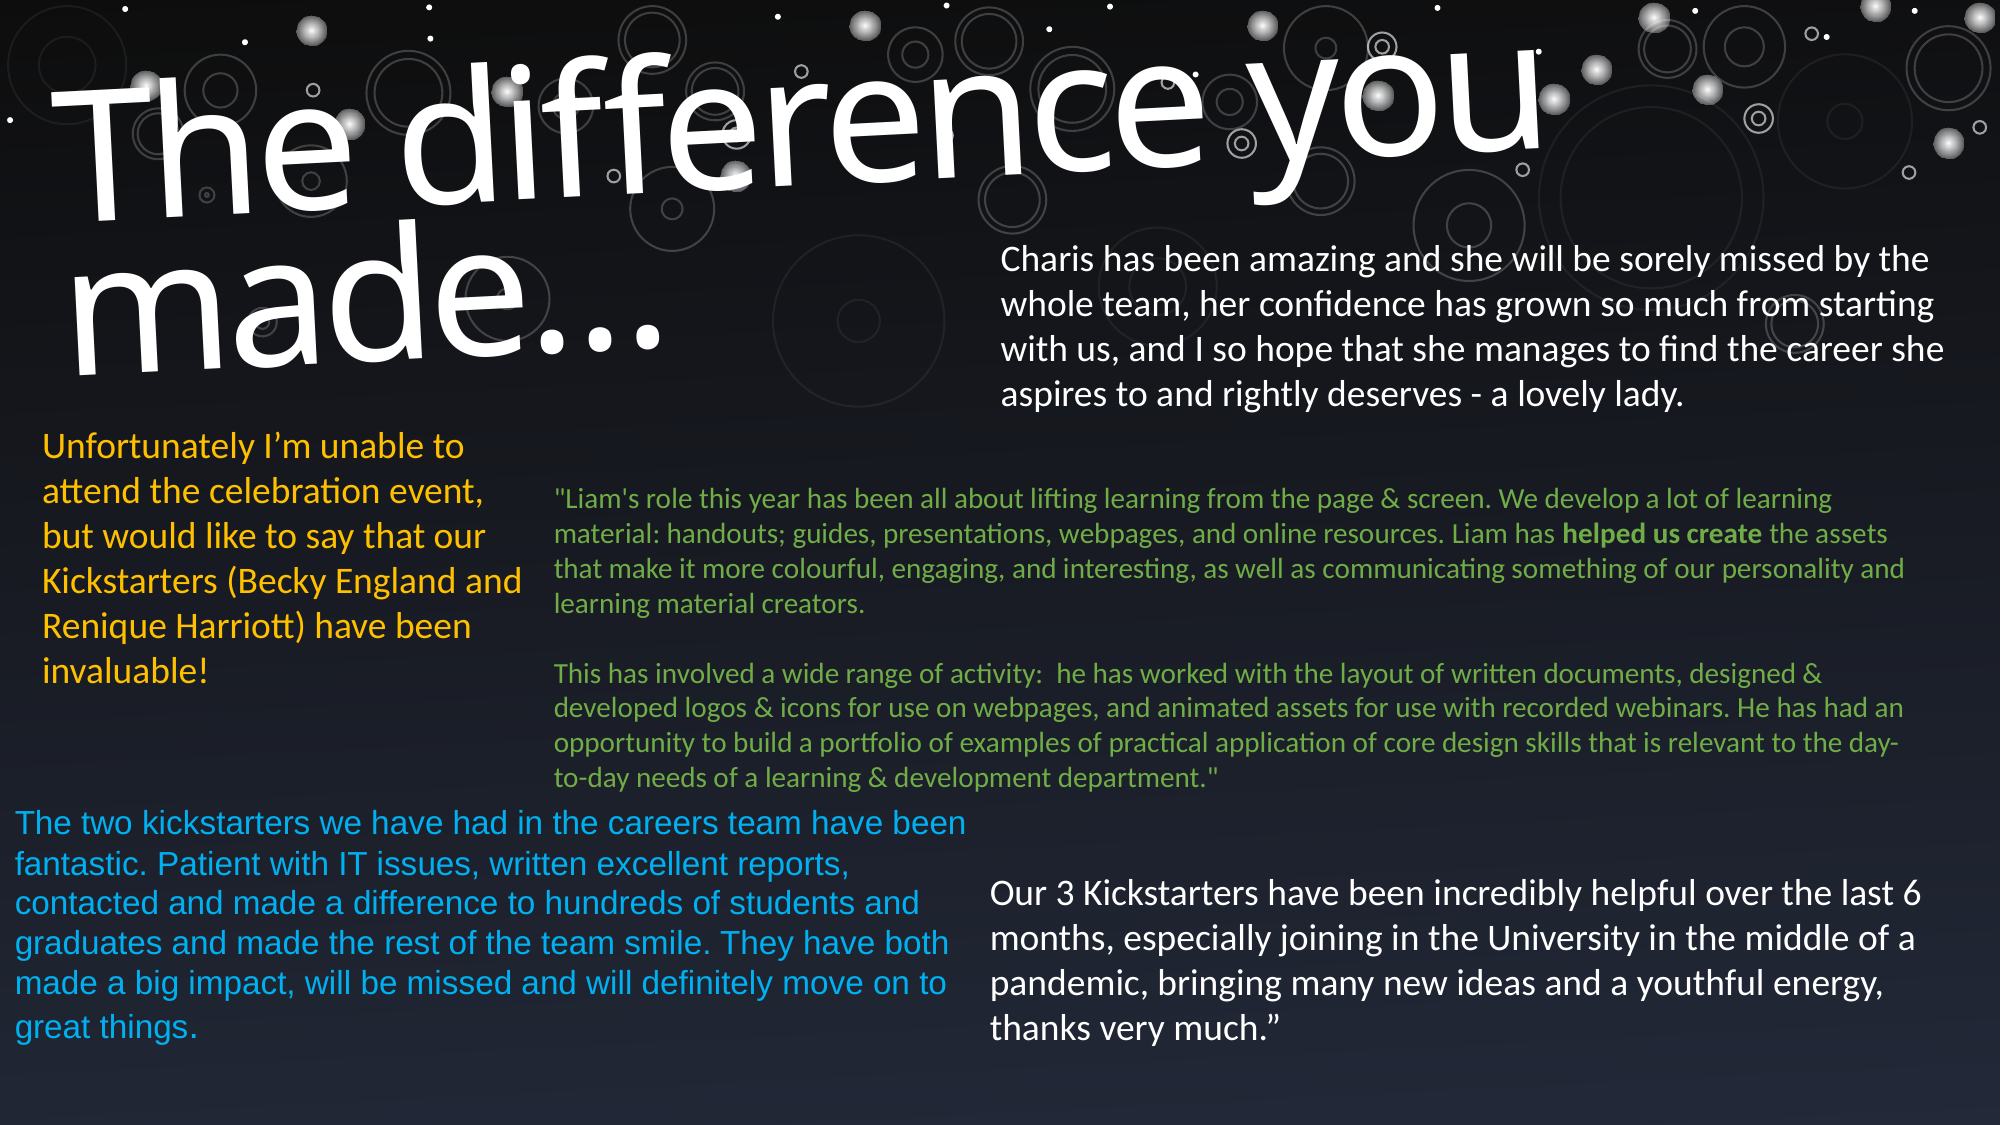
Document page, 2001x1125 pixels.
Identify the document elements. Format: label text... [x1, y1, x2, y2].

text_box Charis has been amazing and she will be sorely missed by the whole team, her confidence has grown so much from starting with us, and I so hope that she manages to find the career she aspires to and rightly deserves - a lovely lady. [985, 226, 1986, 422]
text_box The two kickstarters we have had in the careers team have been fantastic. Patient with IT issues, written excellent reports, contacted and made a difference to hundreds of students and graduates and made the rest of the team smile. They have both made a big impact, will be missed and will definitely move on to great things. [0, 749, 1000, 1054]
text_box Our 3 Kickstarters have been incredibly helpful over the last 6 months, especially joining in the University in the middle of a pandemic, bringing many new ideas and a youthful energy, thanks very much.” [975, 860, 1975, 1056]
title The difference you made… [50, 19, 1597, 376]
text_box Unfortunately I’m unable to attend the celebration event, but would like to say that our Kickstarters (Becky England and Renique Harriott) have been invaluable! [27, 413, 539, 699]
text_box "Liam's role this year has been all about lifting learning from the page & screen. We develop a lot of learning material: handouts; guides, presentations, webpages, and online resources. Liam has helped us create the assets that make it more colourful, engaging, and interesting, as well as communicating something of our personality and learning material creators. This has involved a wide range of activity: he has worked with the layout of written documents, designed & developed logos & icons for use on webpages, and animated assets for use with recorded webinars. He has had an opportunity to build a portfolio of examples of practical application of core design skills that is relevant to the day-to-day needs of a learning & development department." [539, 471, 1935, 802]
